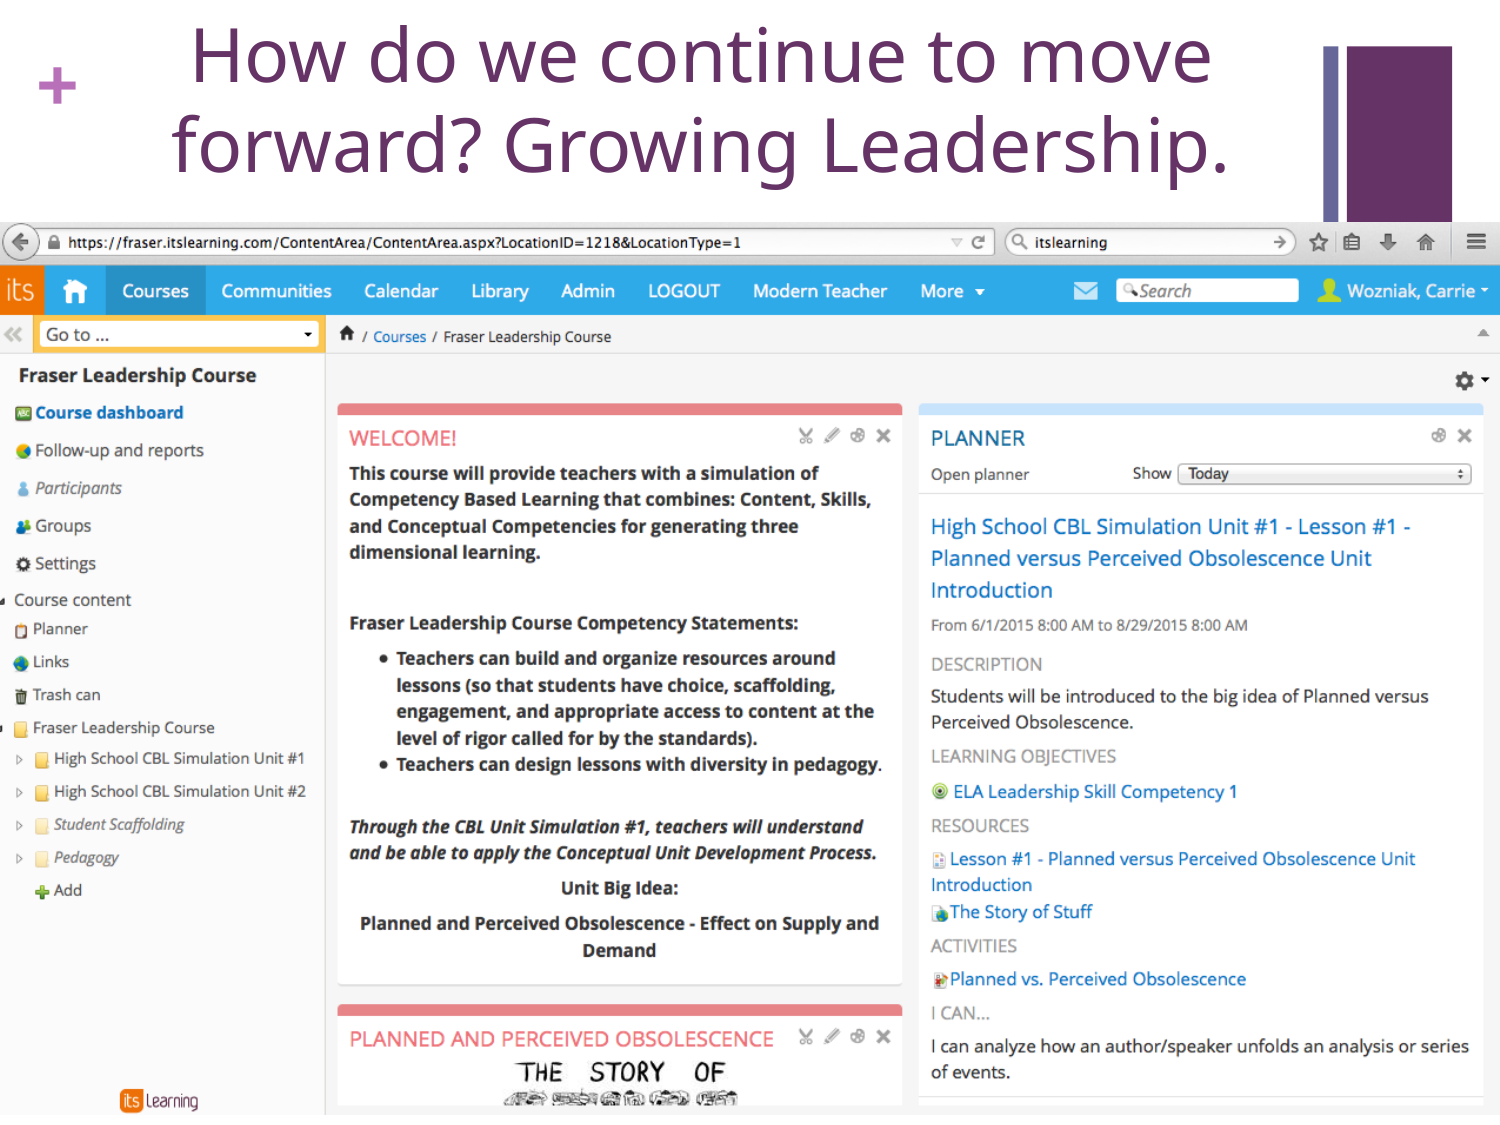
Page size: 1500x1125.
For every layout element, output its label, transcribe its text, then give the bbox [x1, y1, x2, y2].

picture [0, 222, 1500, 1115]
title How do we continue to move forward? Growing Leadership. [81, 0, 1322, 184]
